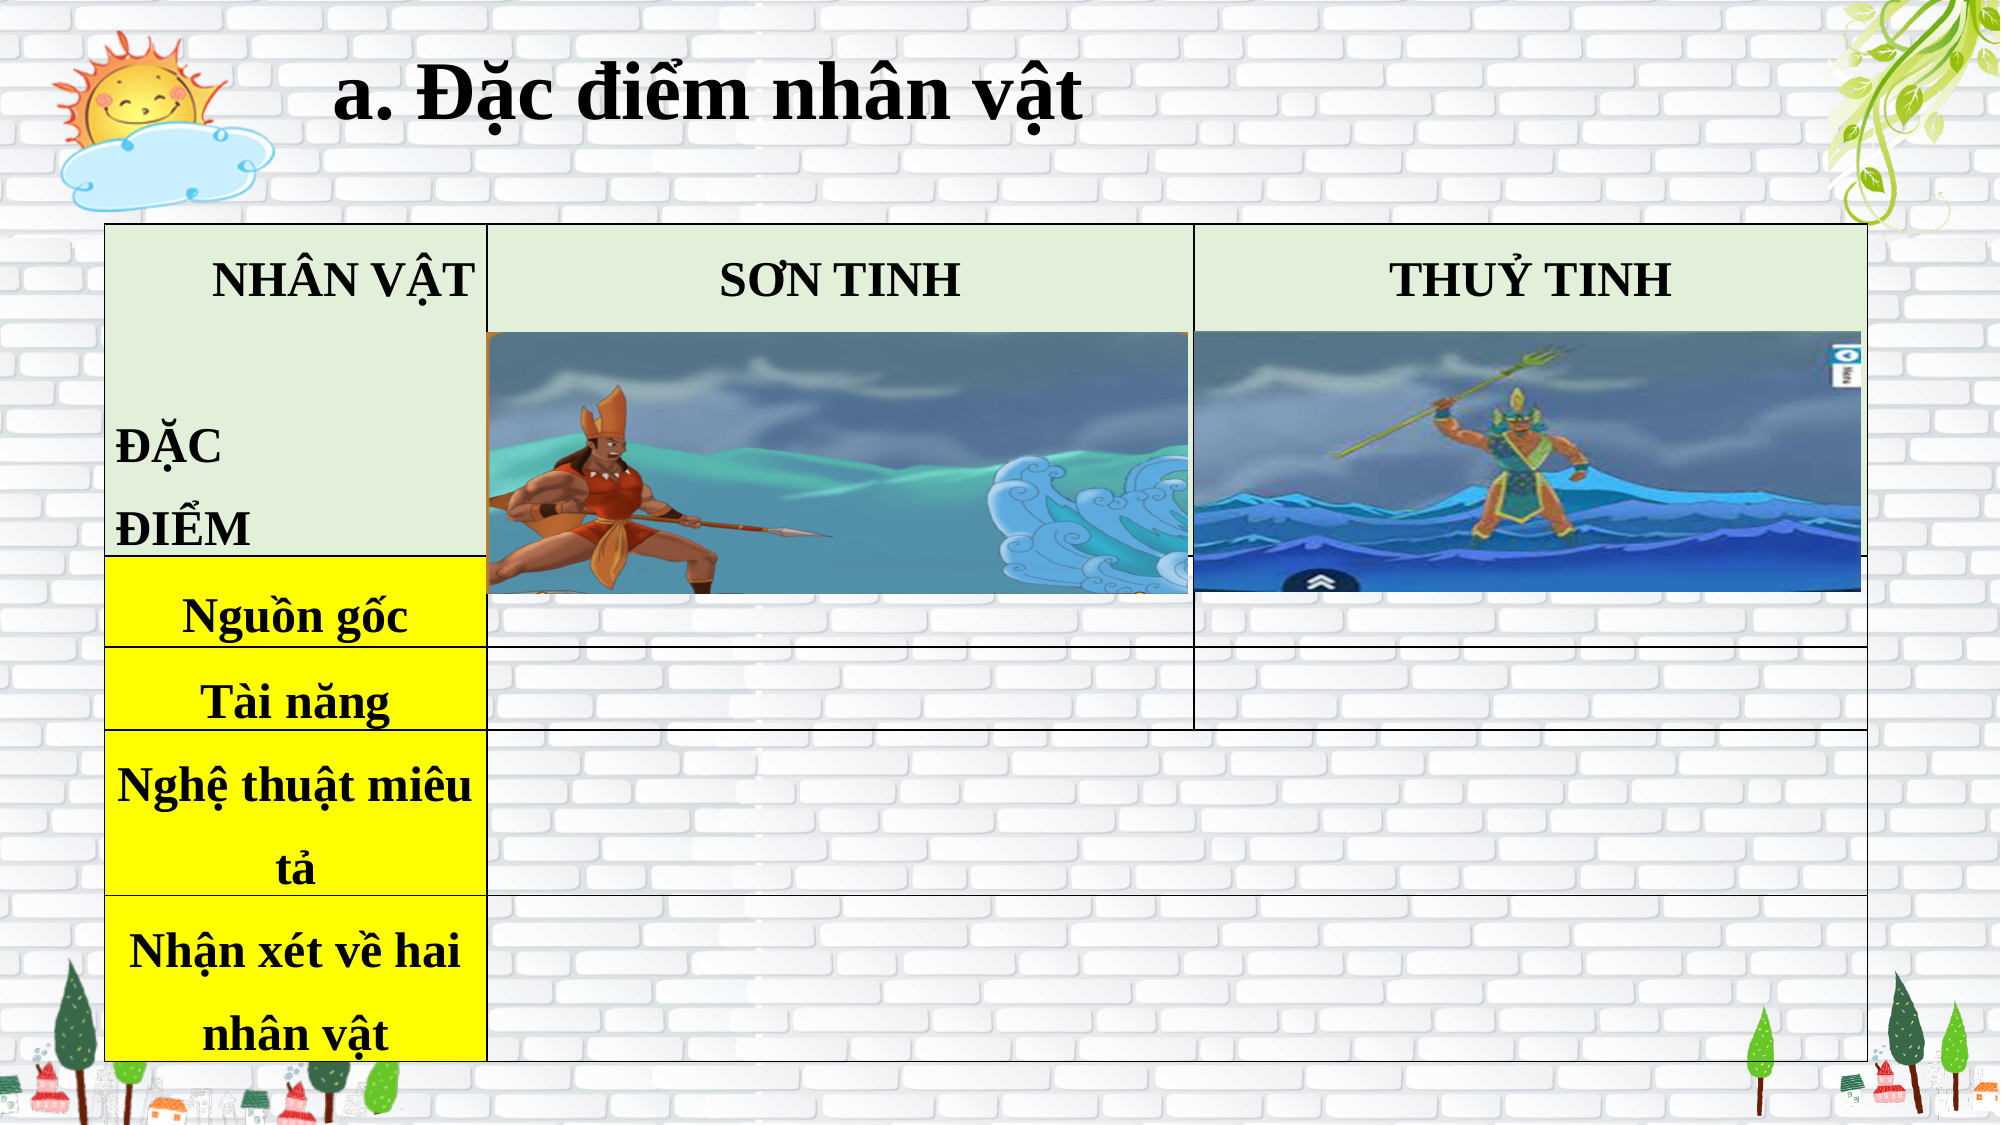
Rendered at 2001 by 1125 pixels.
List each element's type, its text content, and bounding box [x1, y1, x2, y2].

table_cell Nguồn gốc [105, 557, 486, 646]
table_cell Nghệ thuật miêu tả [105, 731, 486, 895]
table_cell Tài năng [105, 648, 486, 729]
table_cell [488, 648, 1193, 729]
table_header NHÂN VẬT ĐẶC ĐIỂM [105, 225, 486, 555]
table_cell [488, 557, 1193, 646]
table_cell [488, 731, 1867, 895]
table_cell [488, 896, 1867, 1061]
picture [0, 0, 2000, 1125]
table_header THUỶ TINH [1195, 225, 1867, 555]
table_cell [1195, 648, 1867, 729]
table_cell [1195, 557, 1867, 646]
text_box a. Đặc điểm nhân vật [317, 28, 1100, 144]
table_cell Nhận xét về hai nhân vật [105, 896, 486, 1061]
table_header SƠN TINH [488, 225, 1193, 555]
